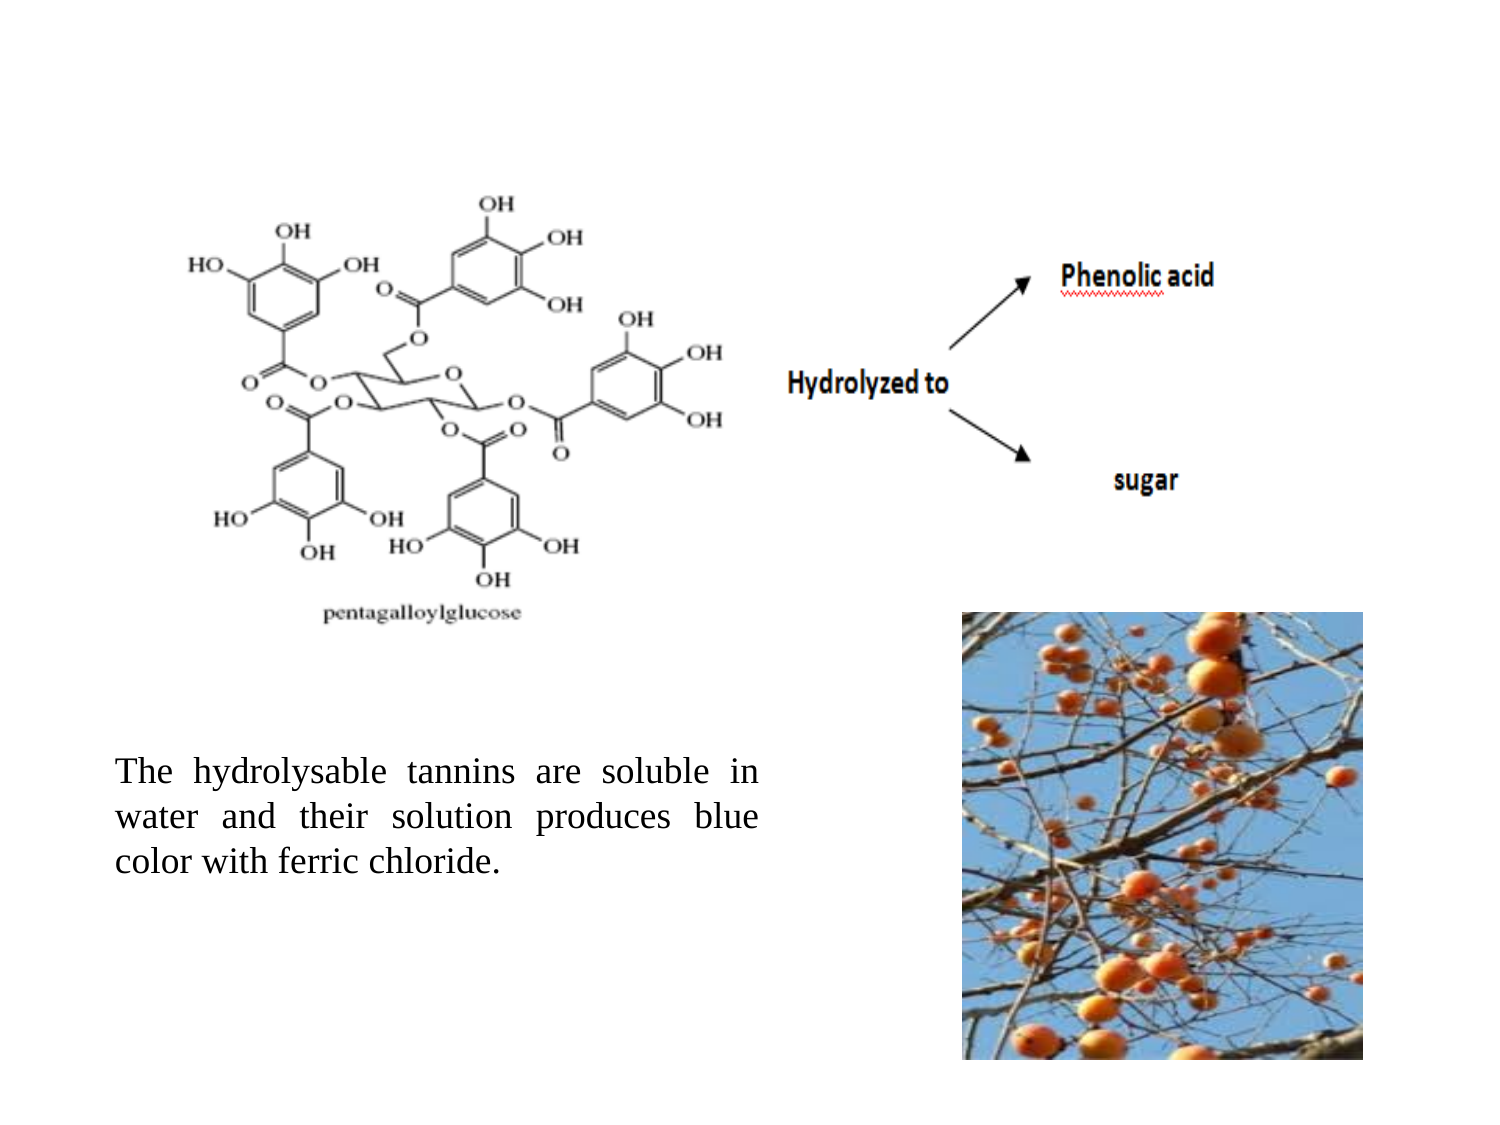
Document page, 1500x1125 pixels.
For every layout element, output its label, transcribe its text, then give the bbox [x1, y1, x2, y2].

picture [124, 112, 1363, 1060]
text_box The hydrolysable tannins are soluble in water and their solution produces blue color with ferric chloride. [99, 738, 775, 889]
